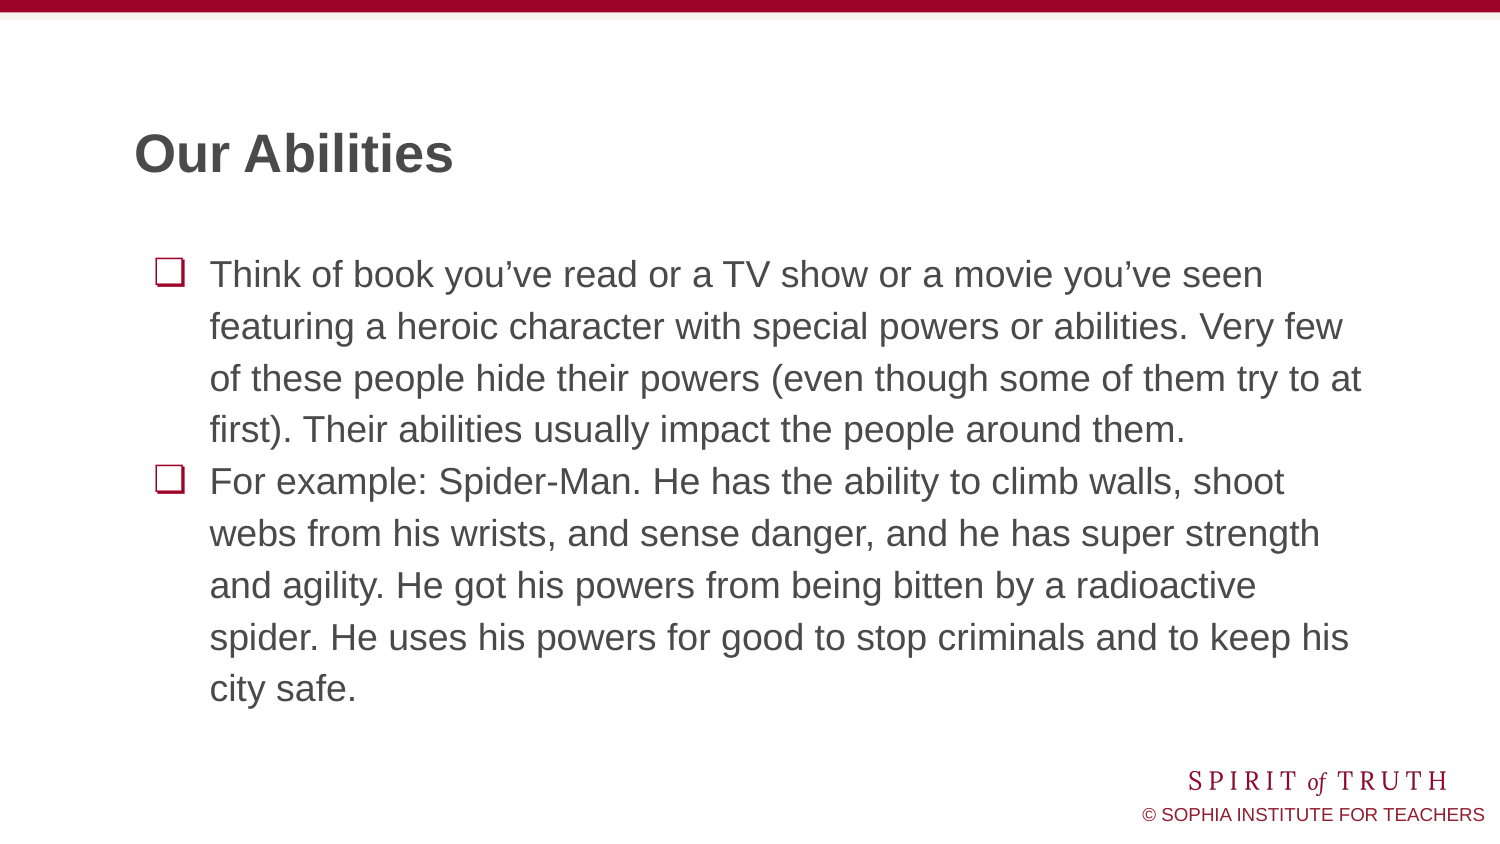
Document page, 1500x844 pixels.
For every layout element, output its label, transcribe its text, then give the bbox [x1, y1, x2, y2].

list Think of book you’ve read or a TV show or a movie you’ve seen featuring a heroic character with special powers or abilities. Very few of these people hide their powers (even though some of them try to at first). Their abilities usually impact the people around them. For example: Spider-Man. He has the ability to climb walls, shoot webs from his wrists, and sense danger, and he has super strength and agility. He got his powers from being bitten by a radioactive spider. He uses his powers for good to stop criminals and to keep his city safe. [119, 228, 1381, 755]
picture [1186, 768, 1449, 797]
title Our Abilities [119, 103, 1381, 192]
